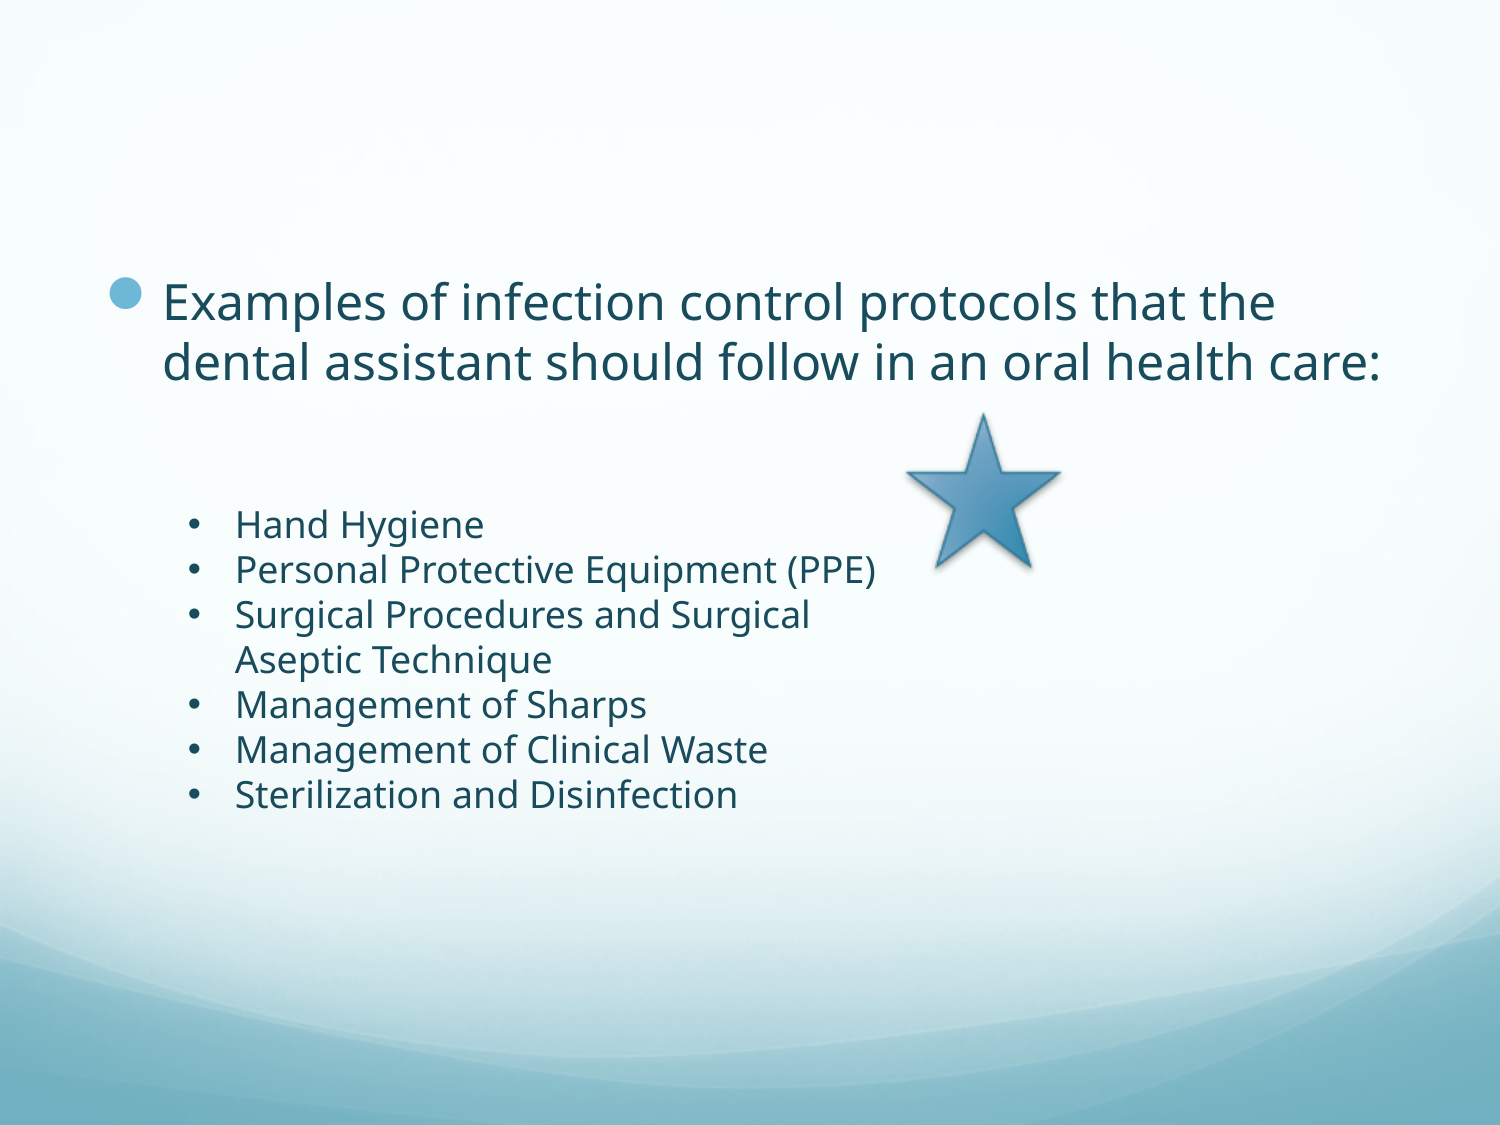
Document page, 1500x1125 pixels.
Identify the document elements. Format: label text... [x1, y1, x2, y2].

text_box Hand Hygiene Personal Protective Equipment (PPE) Surgical Procedures and Surgical Aseptic Technique Management of Sharps Management of Clinical Waste Sterilization and Disinfection [173, 493, 924, 824]
picture [893, 403, 1075, 585]
list Examples of infection control protocols that the dental assistant should follow in an oral health care: [90, 262, 1410, 975]
